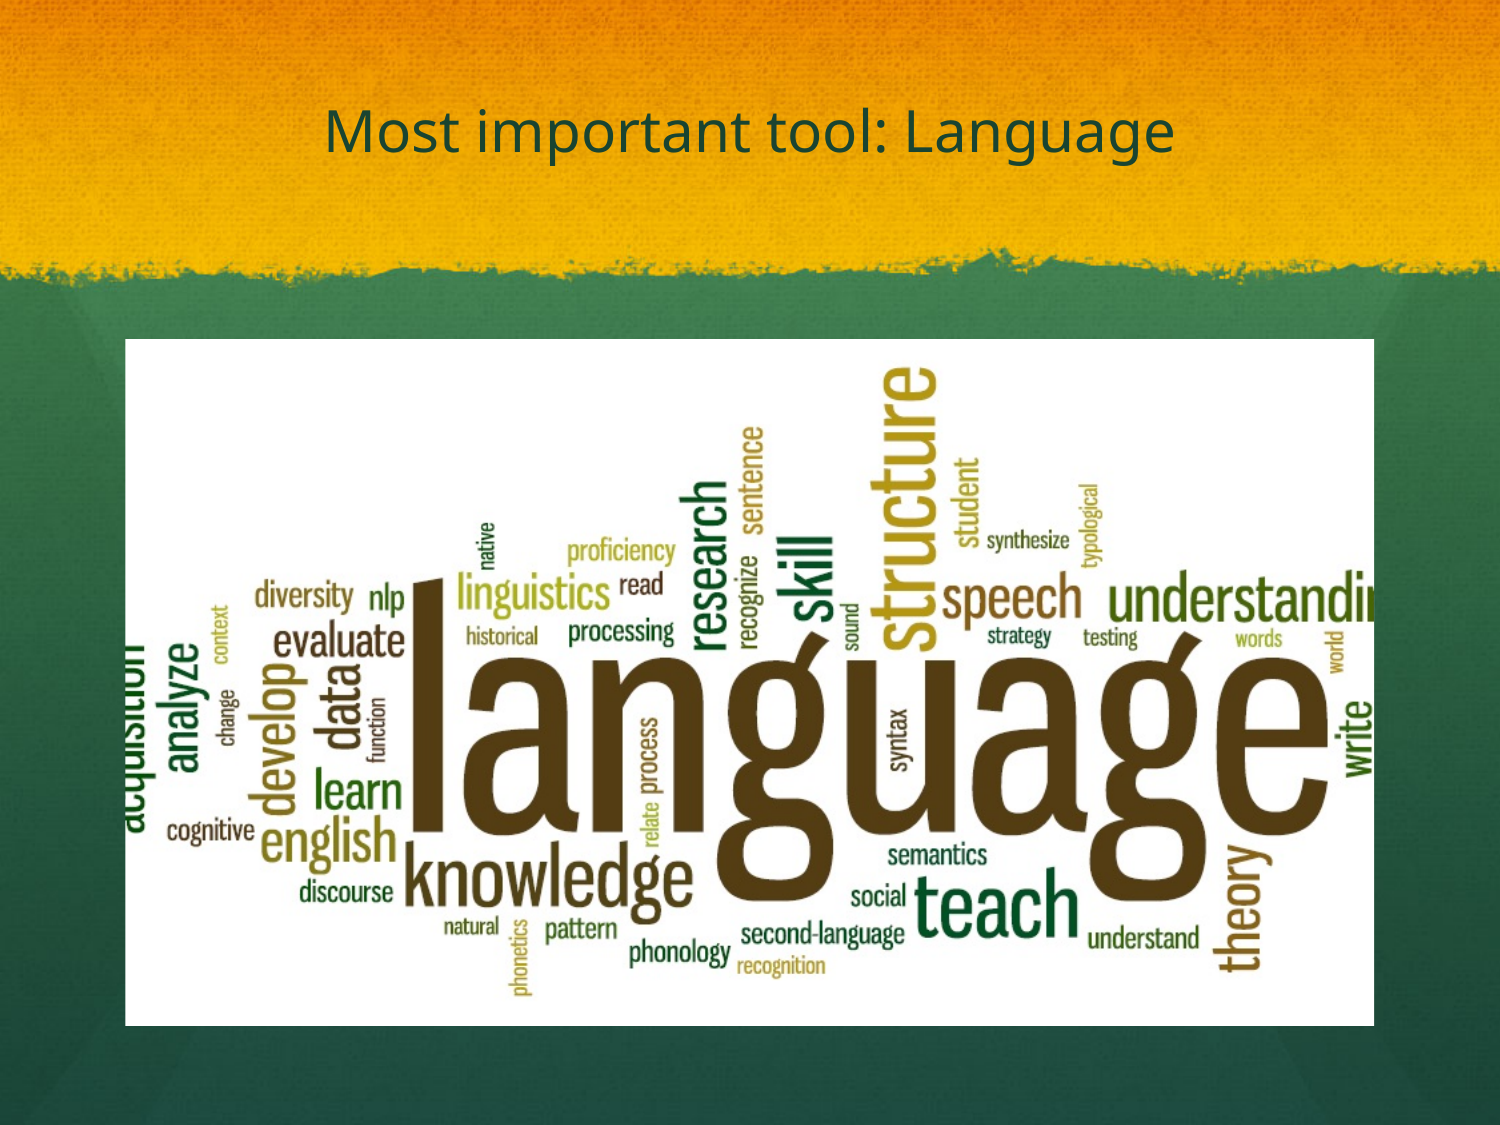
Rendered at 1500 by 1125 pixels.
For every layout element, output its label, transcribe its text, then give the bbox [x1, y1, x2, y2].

picture [0, 0, 1500, 1125]
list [124, 339, 1375, 1027]
title Most important tool: Language [125, 13, 1375, 246]
